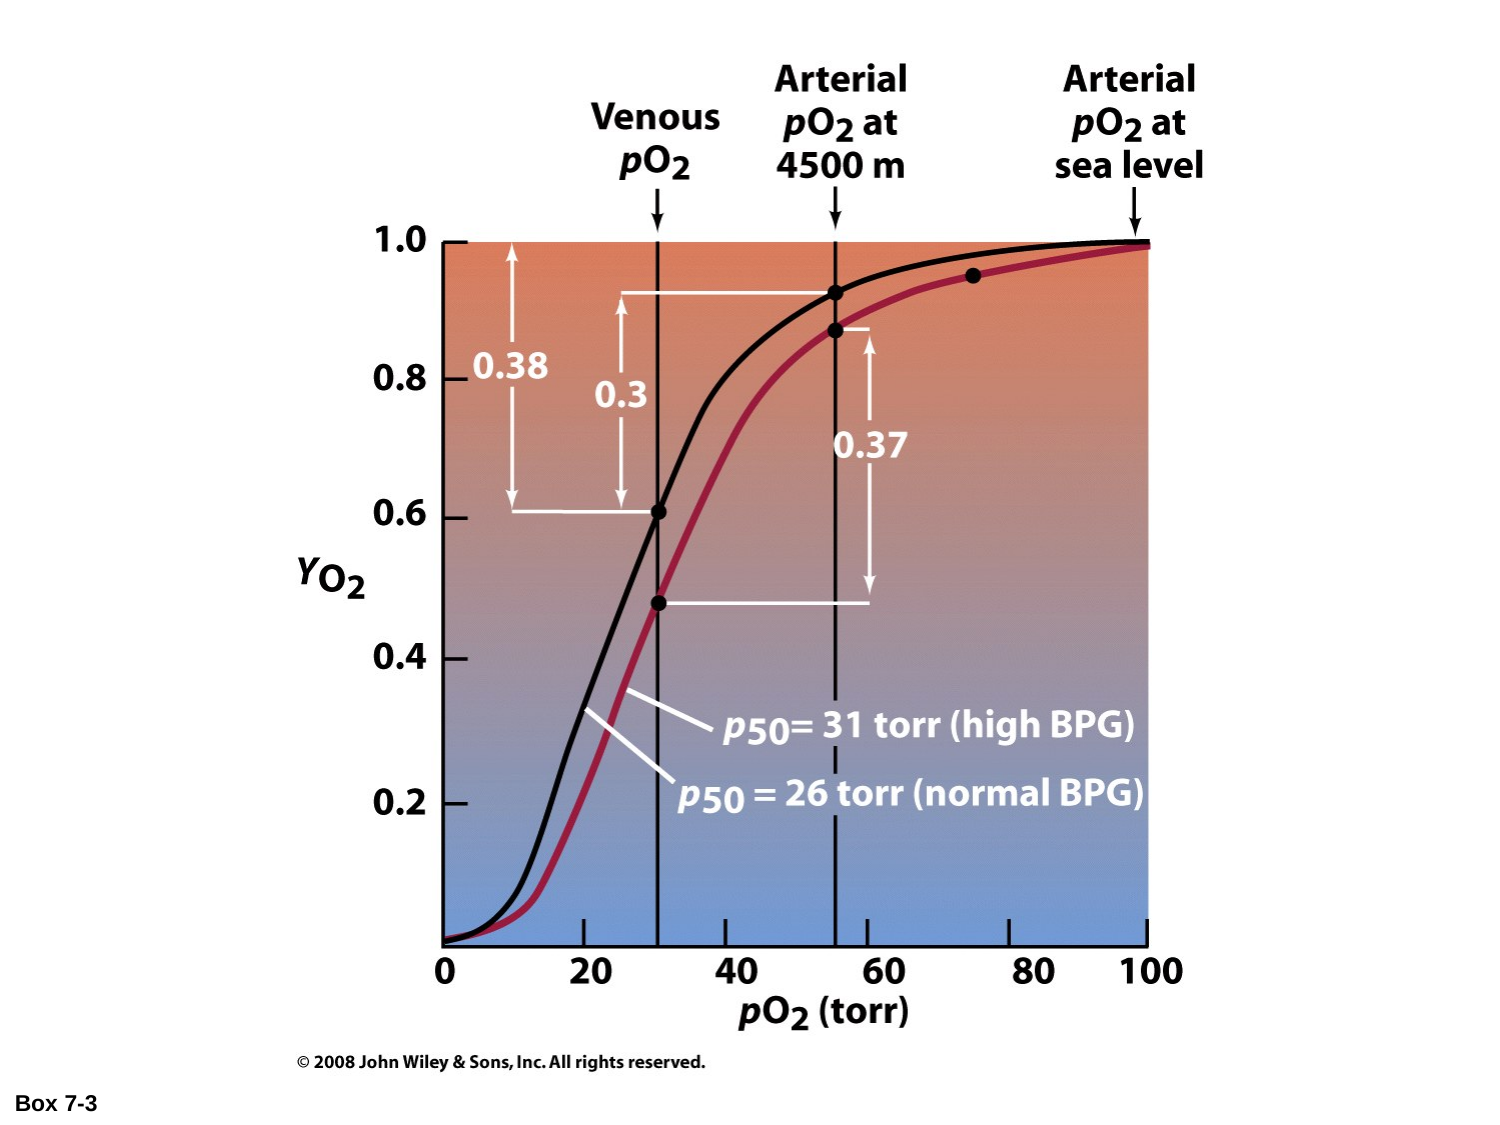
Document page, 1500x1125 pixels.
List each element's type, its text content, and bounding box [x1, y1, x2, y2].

text_box Box 7-3 [0, 1081, 1500, 1124]
picture [287, 51, 1216, 1077]
